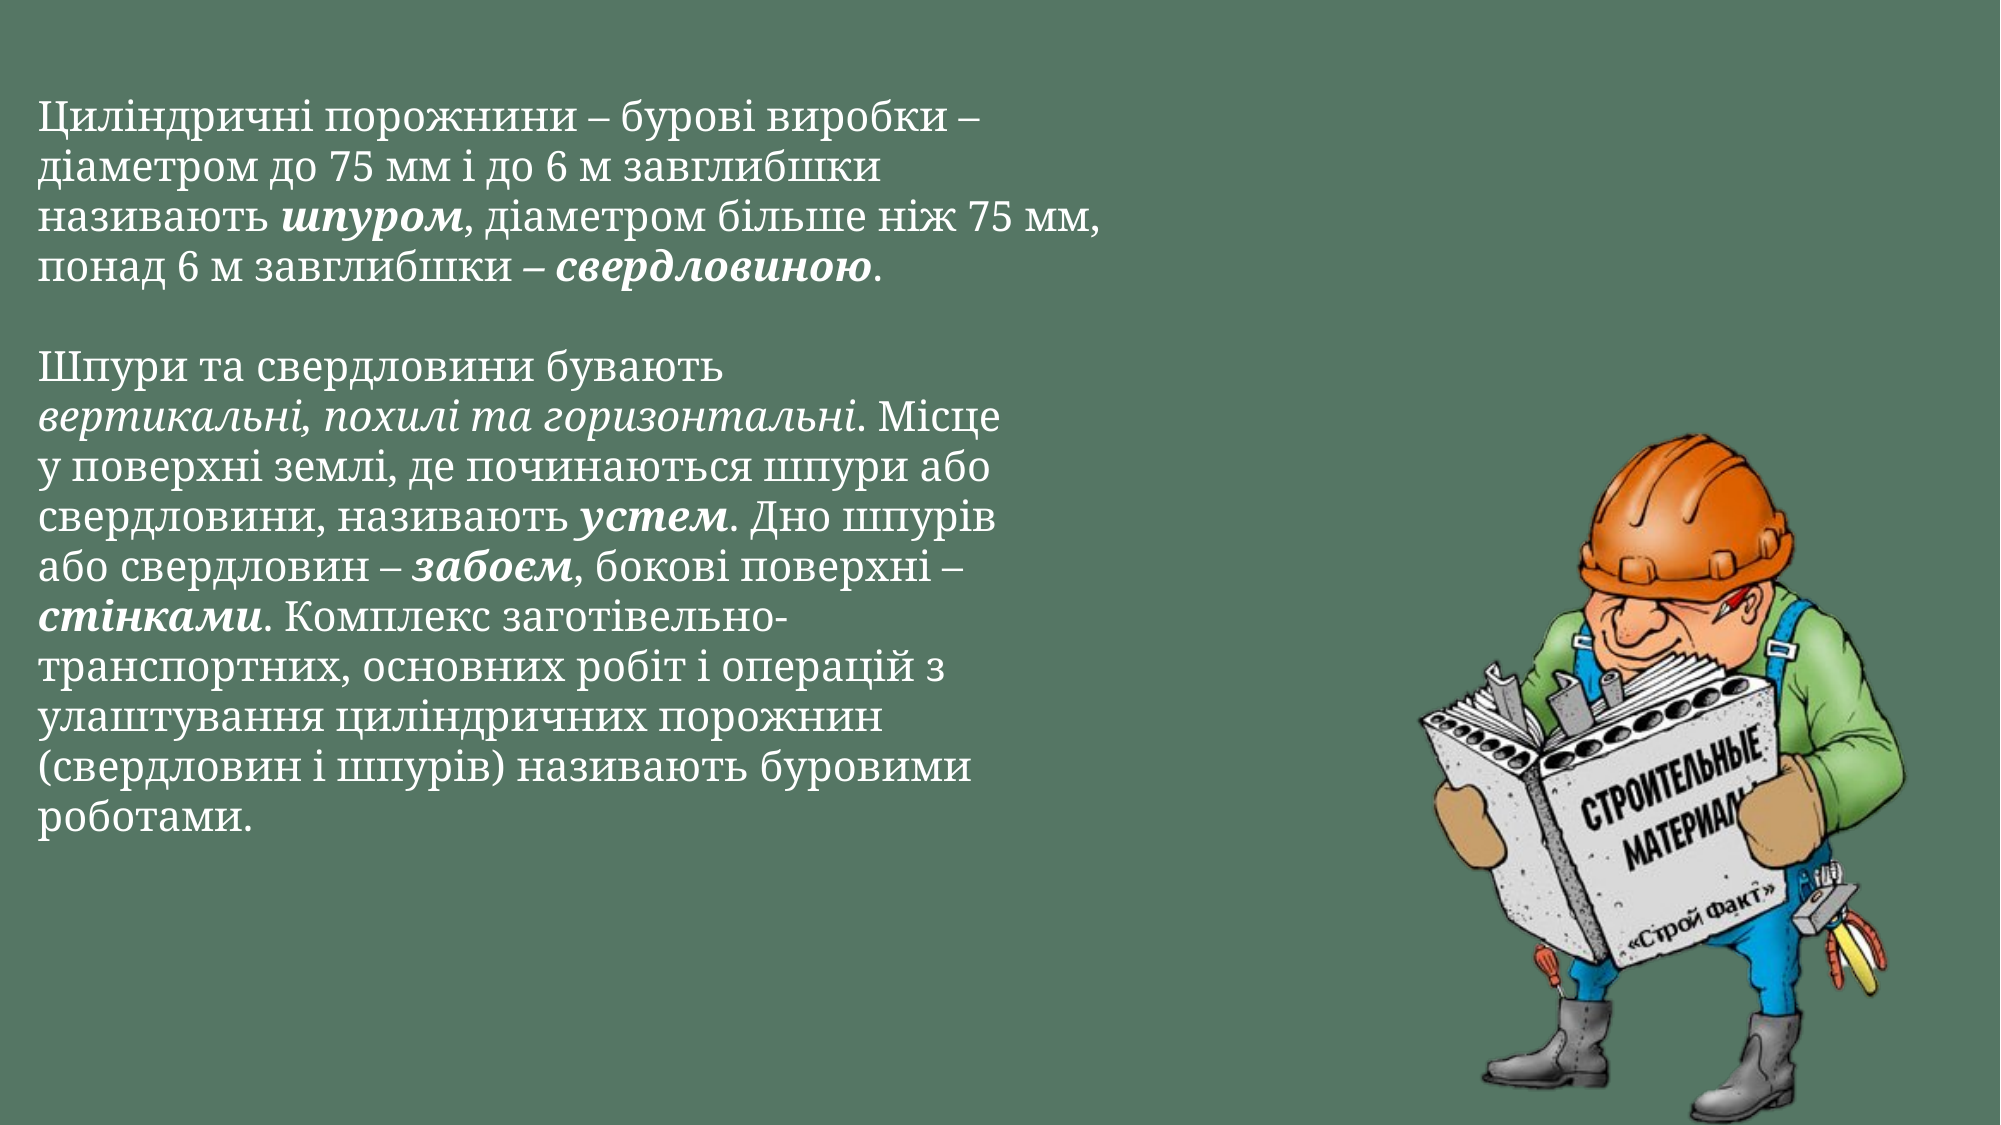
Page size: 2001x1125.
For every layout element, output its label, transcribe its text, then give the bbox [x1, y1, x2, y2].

text_box Шпури та свердловини бувають вертикальні, похилі та горизонтальні. Місце у поверхні землі, де починаються шпури або свердловини, називають устем. Дно шпурів або свердловин – забоєм, бокові поверхні – стінками. Комплекс заготівельно-транспортних, основних робіт і операцій з улаштування циліндричних порожнин (свердловин і шпурів) називають буровими роботами. [22, 332, 1023, 848]
text_box Циліндричні порожнини – бурові виробки – діаметром до 75 мм і до 6 м завглибшки називають шпуром, діаметром більше ніж 75 мм, понад 6 м завглибшки – свердловиною. [22, 82, 1130, 297]
picture [1386, 424, 1910, 1125]
